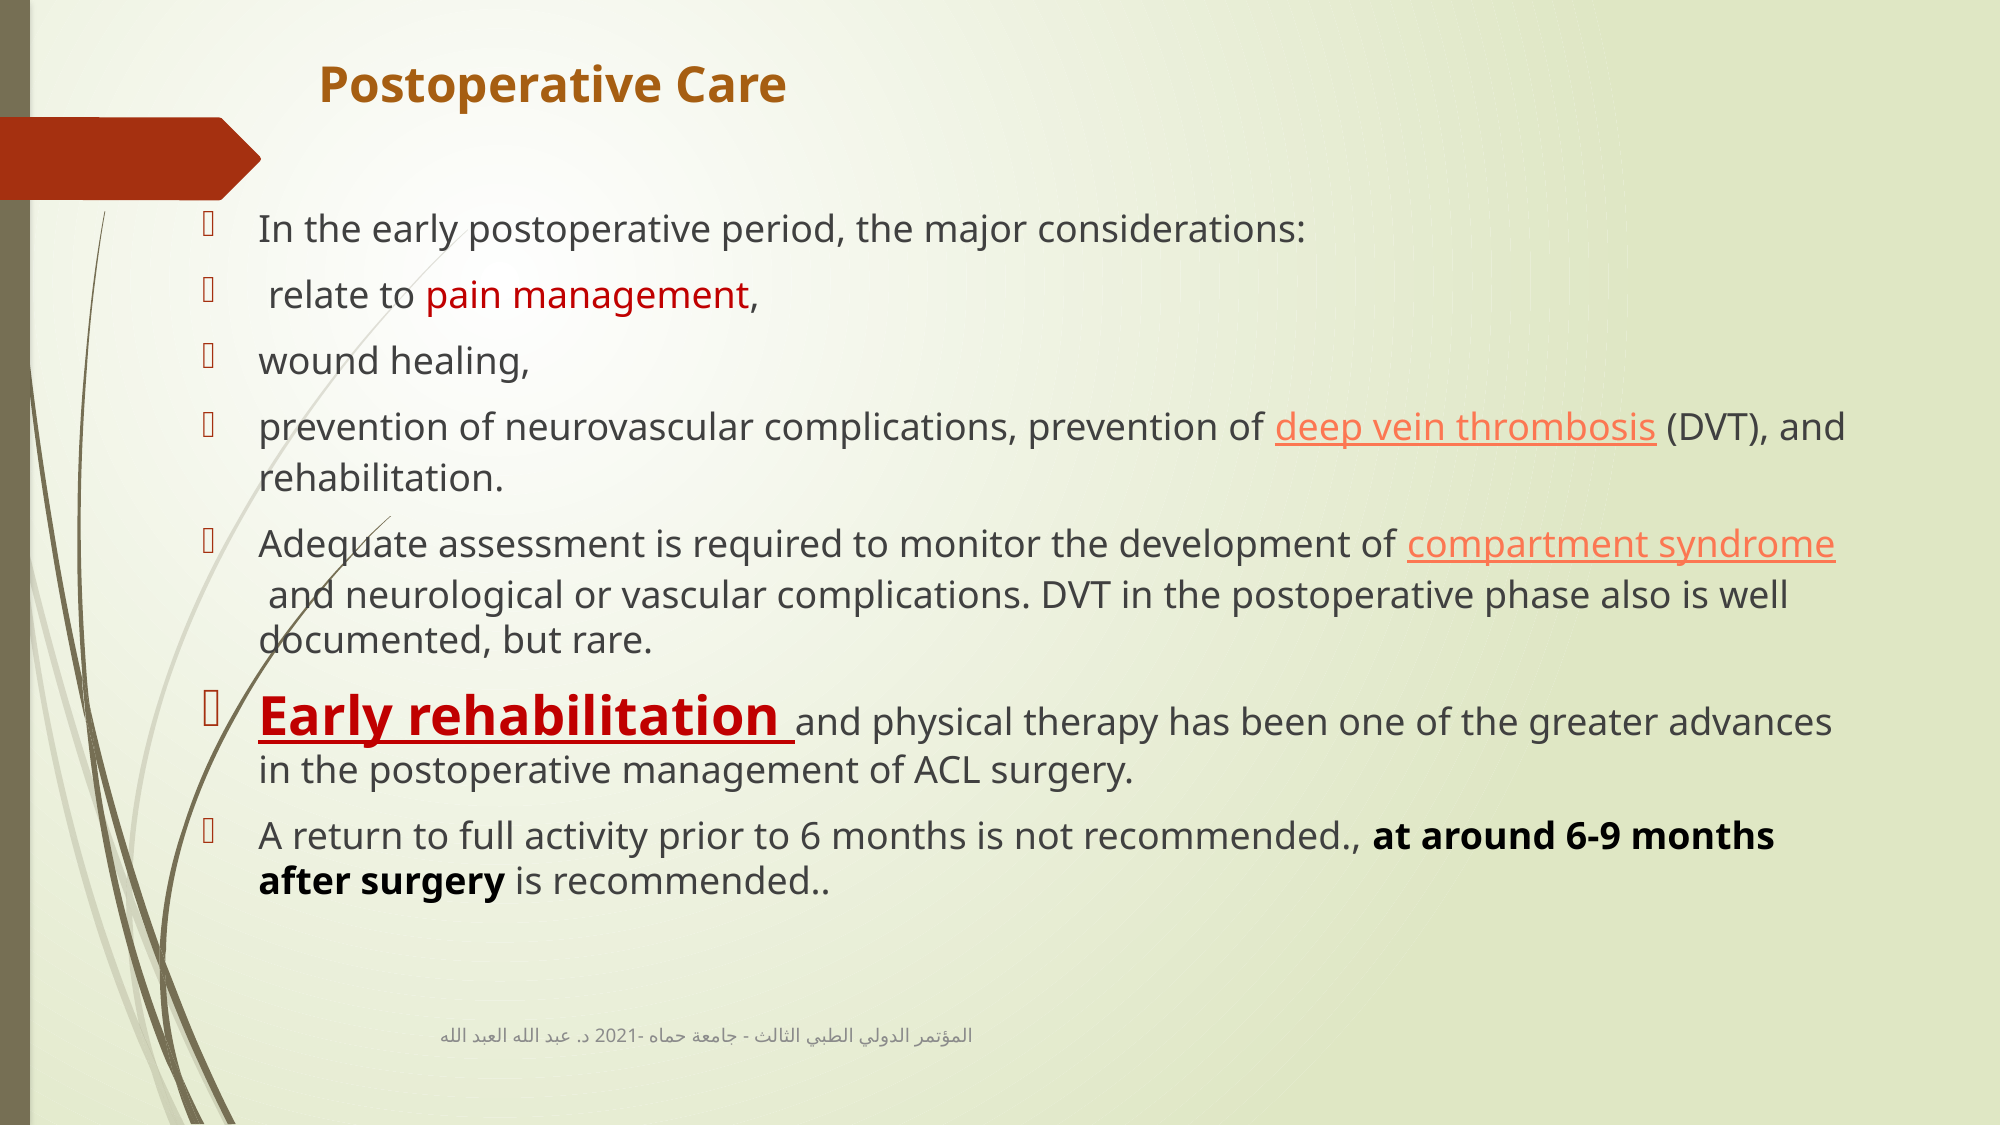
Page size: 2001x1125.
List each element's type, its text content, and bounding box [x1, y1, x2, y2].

footer المؤتمر الدولي الطبي الثالث - جامعة حماه -2021 د. عبد الله العبد الله [424, 1006, 1675, 1067]
list In the early postoperative period, the major considerations: relate to pain management, wound healing, prevention of neurovascular complications, prevention of deep vein thrombosis (DVT), and rehabilitation. Adequate assessment is required to monitor the development of compartment syndrome and neurological or vascular complications. DVT in the postoperative phase also is well documented, but rare. Early rehabilitation and physical therapy has been one of the greater advances in the postoperative management of ACL surgery. A return to full activity prior to 6 months is not recommended., at around 6-9 months after surgery is recommended.. [187, 197, 1888, 970]
title Postoperative Care [303, 45, 1888, 180]
